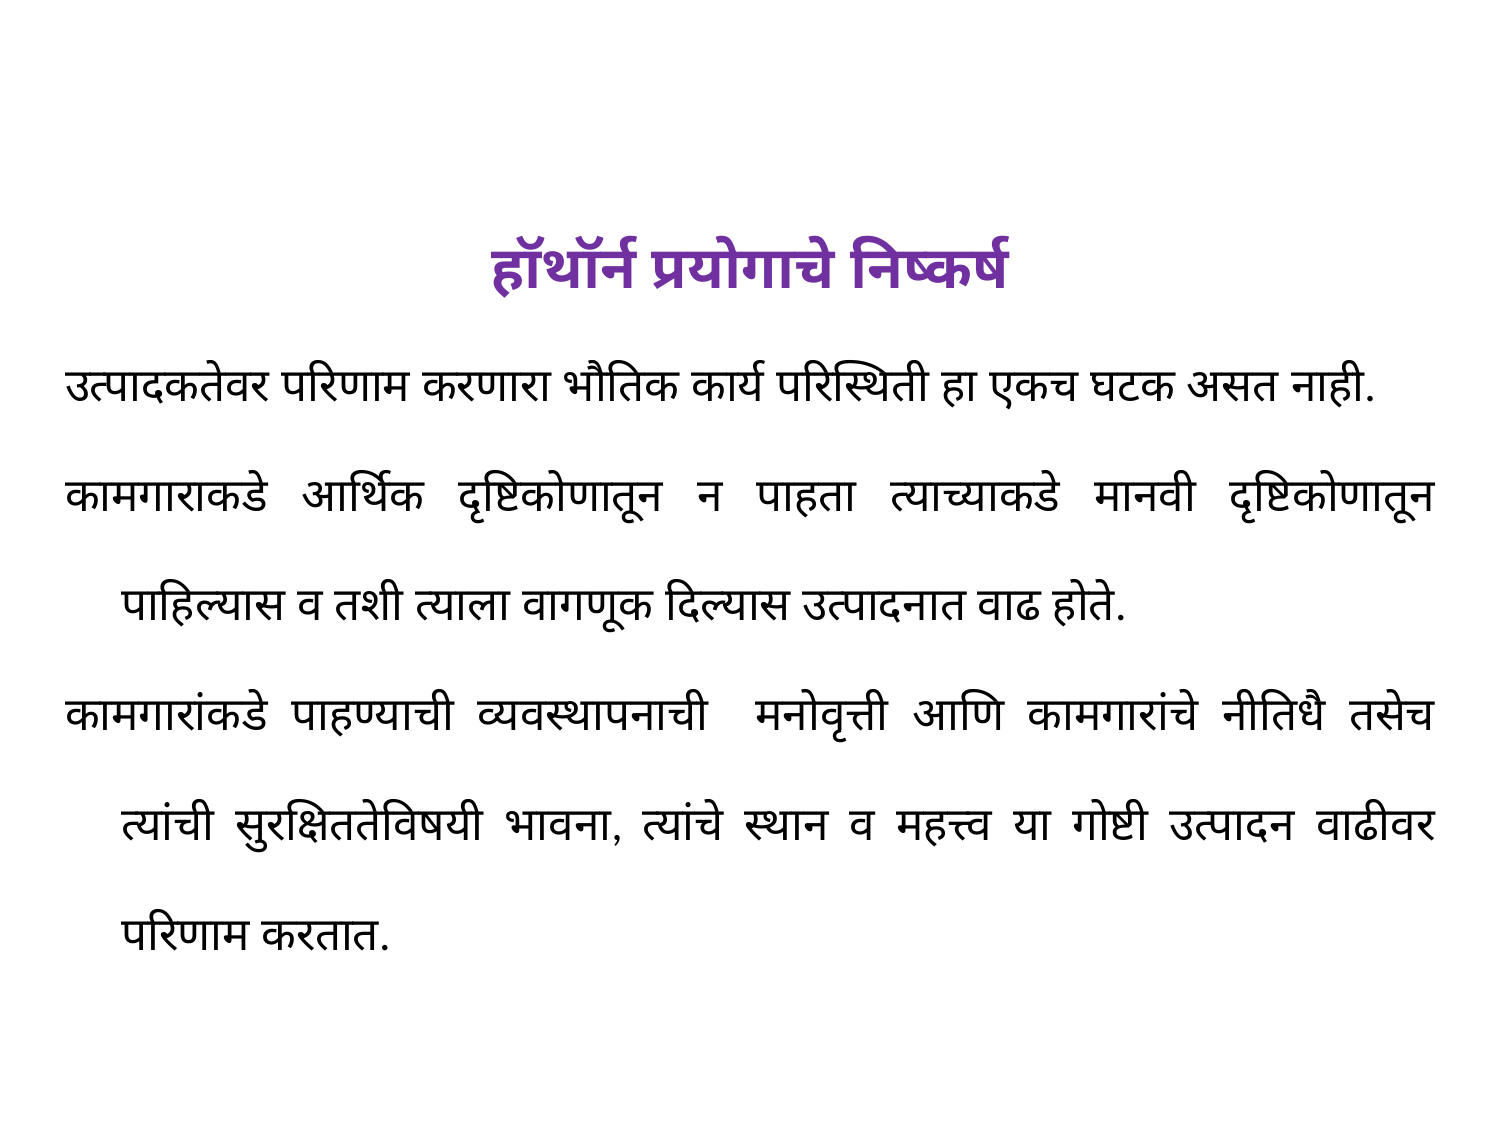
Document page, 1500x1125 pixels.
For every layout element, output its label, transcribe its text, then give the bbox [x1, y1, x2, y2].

text_box हॉथॉर्न प्रयोगाचे निष्कर्ष उत्पादकतेवर परिणाम करणारा भौतिक कार्य परिस्थिती हा एकच घटक असत नाही. कामगाराकडे आर्थिक दृष्टिकोणातून न पाहता त्याच्याकडे मानवी दृष्टिकोणातून पाहिल्यास व तशी त्याला वागणूक दिल्यास उत्पादनात वाढ होते. कामगारांकडे पाहण्याची व्यवस्थापनाची मनोवृत्ती आणि कामगारांचे नीतिधै तसेच त्यांची सुरक्षिततेविषयी भावना, त्यांचे स्थान व महत्त्व या गोष्टी उत्पादन वाढीवर परिणाम करतात. [50, 152, 1450, 968]
